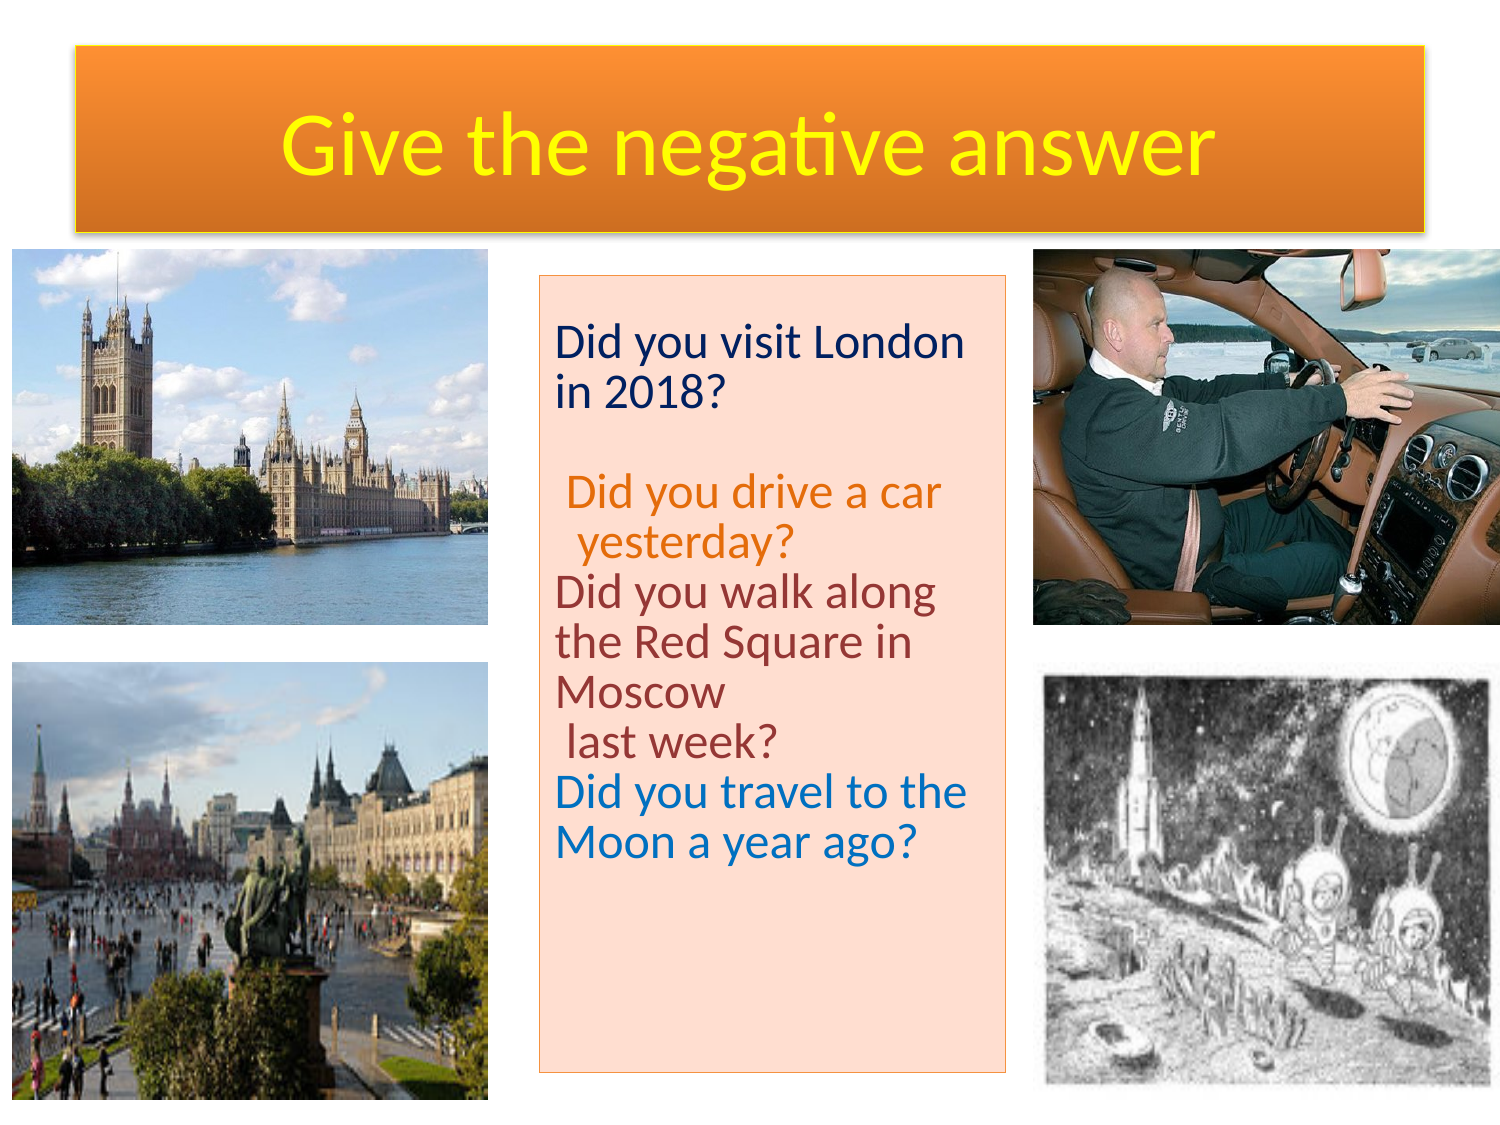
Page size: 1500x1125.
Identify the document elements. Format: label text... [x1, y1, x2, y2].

picture [1033, 249, 1500, 626]
title Give the negative answer [75, 45, 1425, 233]
picture [1033, 662, 1500, 1101]
picture [12, 249, 488, 626]
table_header Did you visit London in 2018? Did you drive a car yesterday? Did you walk along the Red Square in Moscow last week? Did you travel to the Moon a year ago? [540, 276, 1005, 1072]
picture [12, 662, 488, 1101]
